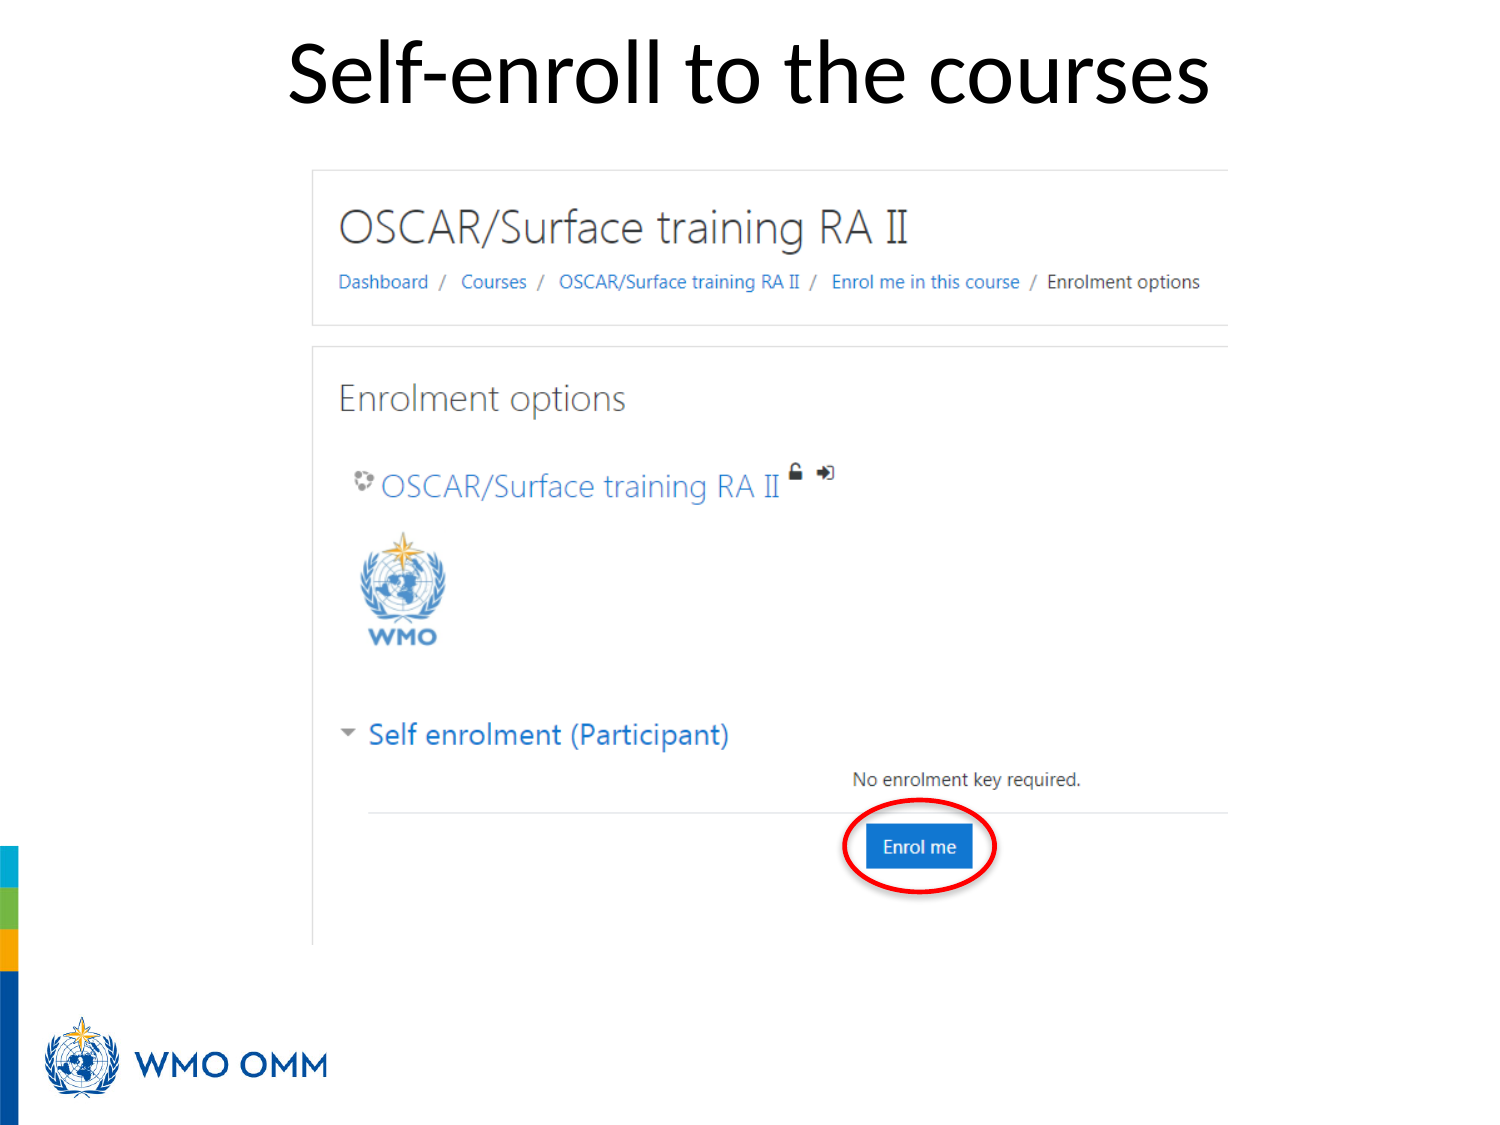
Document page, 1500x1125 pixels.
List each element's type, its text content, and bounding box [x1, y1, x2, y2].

title Self-enroll to the courses [75, 0, 1425, 162]
picture [0, 160, 1229, 1125]
